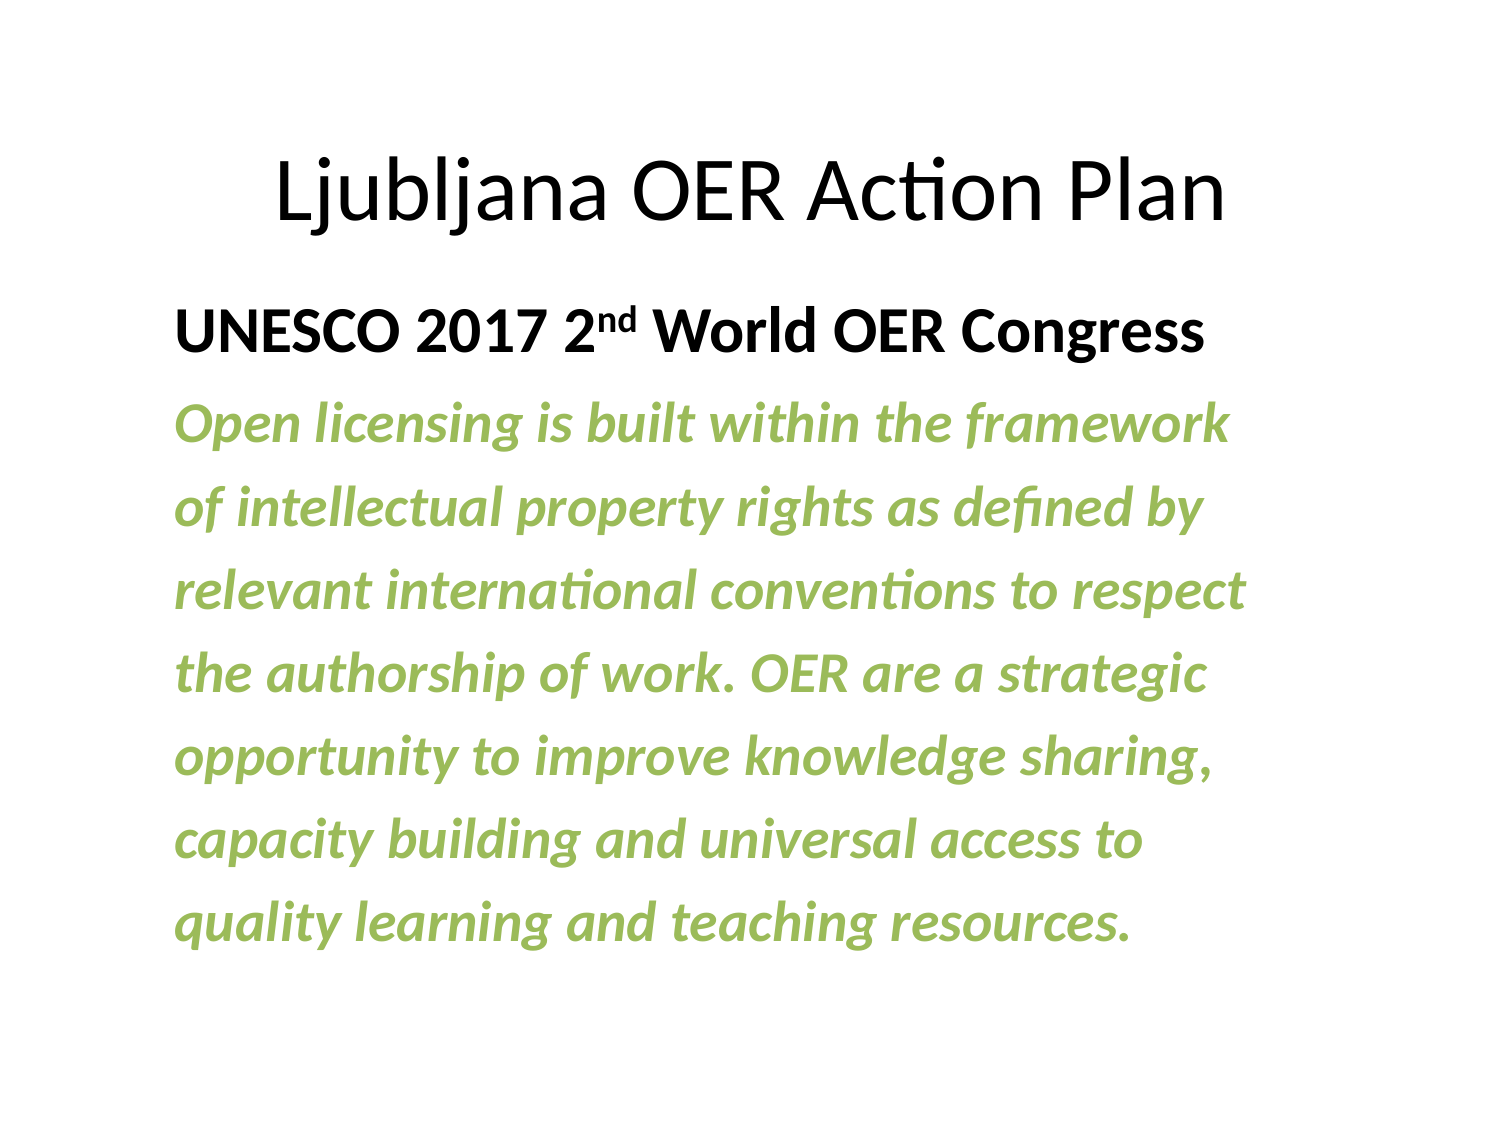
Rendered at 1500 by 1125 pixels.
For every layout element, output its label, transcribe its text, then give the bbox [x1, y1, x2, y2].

list UNESCO 2017 2nd World OER Congress Open licensing is built within the framework of intellectual property rights as defined by relevant international conventions to respect the authorship of work. OER are a strategic opportunity to improve knowledge sharing, capacity building and universal access to quality learning and teaching resources. [159, 278, 1270, 1012]
title Ljubljana OER Action Plan [76, 90, 1427, 278]
